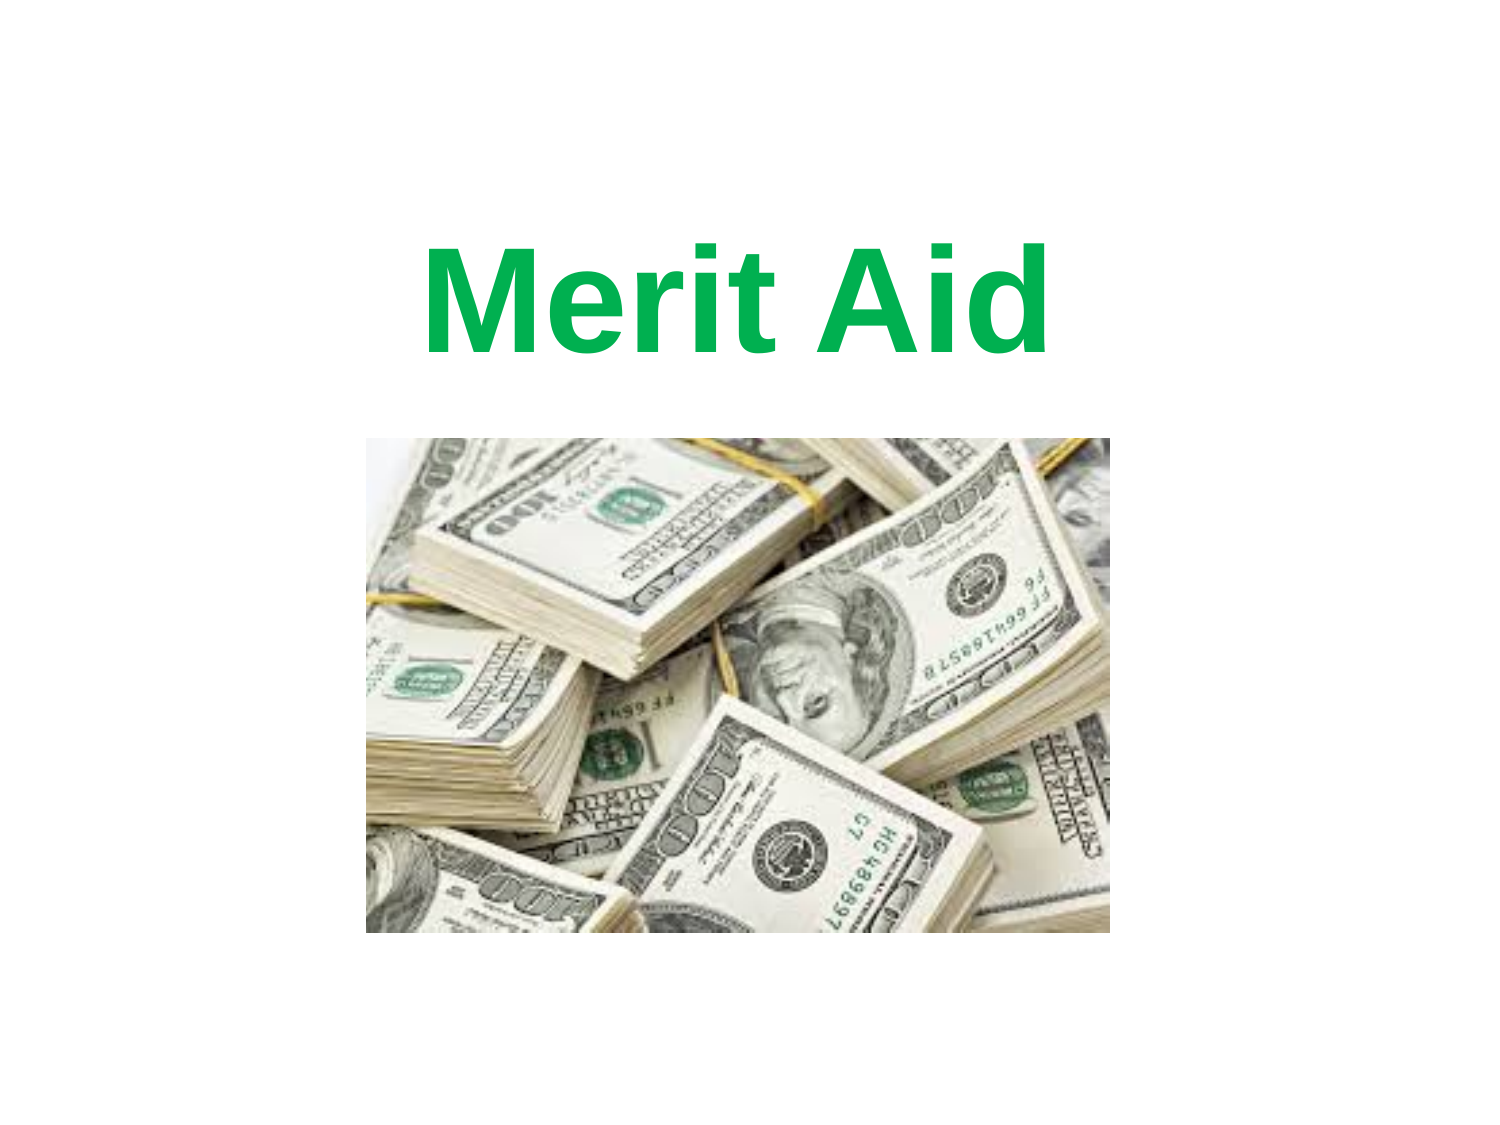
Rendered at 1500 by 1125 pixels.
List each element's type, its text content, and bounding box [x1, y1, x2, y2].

picture [365, 437, 1110, 933]
text_box Merit Aid [0, 194, 1476, 390]
